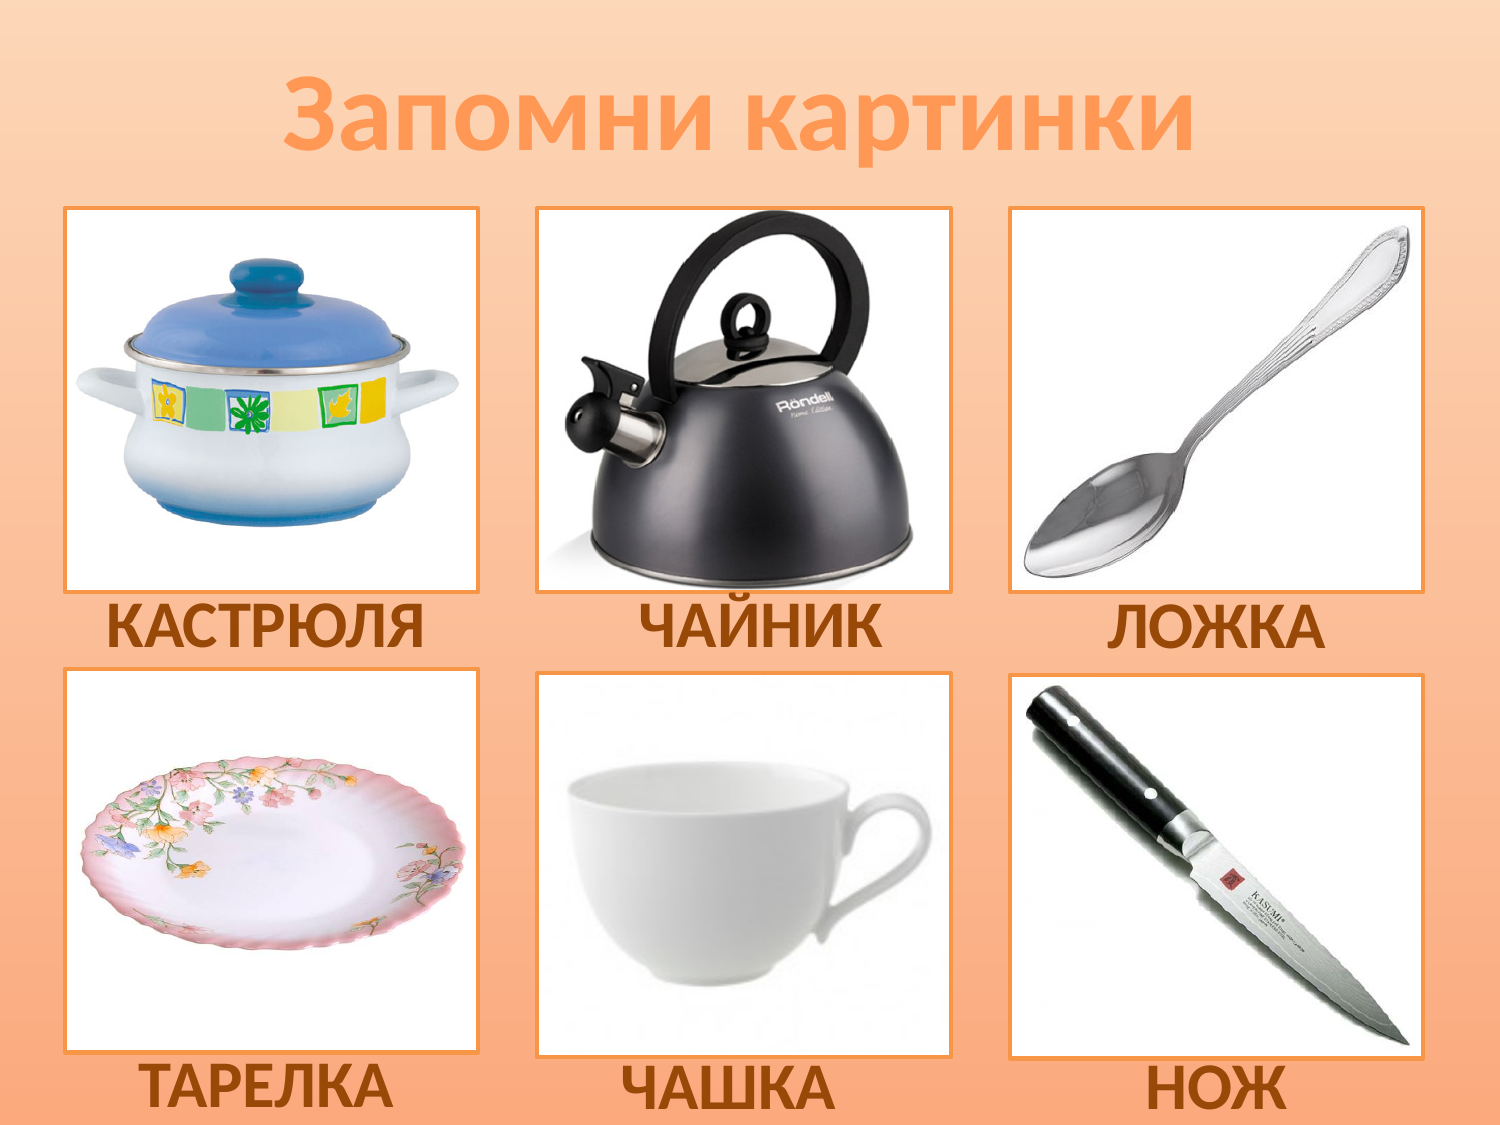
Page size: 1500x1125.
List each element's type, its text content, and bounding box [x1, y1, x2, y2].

text_box [63, 206, 480, 594]
text_box [1008, 673, 1425, 1061]
text_box Запомни картинки [267, 30, 1214, 181]
text_box КАСТРЮЛЯ [91, 572, 442, 668]
text_box [63, 667, 480, 1055]
text_box [1008, 206, 1425, 594]
text_box [535, 671, 953, 1059]
text_box ЧАШКА [605, 1034, 852, 1125]
text_box ТАРЕЛКА [123, 1033, 410, 1125]
text_box [535, 206, 953, 594]
text_box ЛОЖКА [1091, 574, 1342, 670]
text_box ЧАЙНИК [623, 572, 899, 668]
text_box НОЖ [1130, 1034, 1303, 1125]
